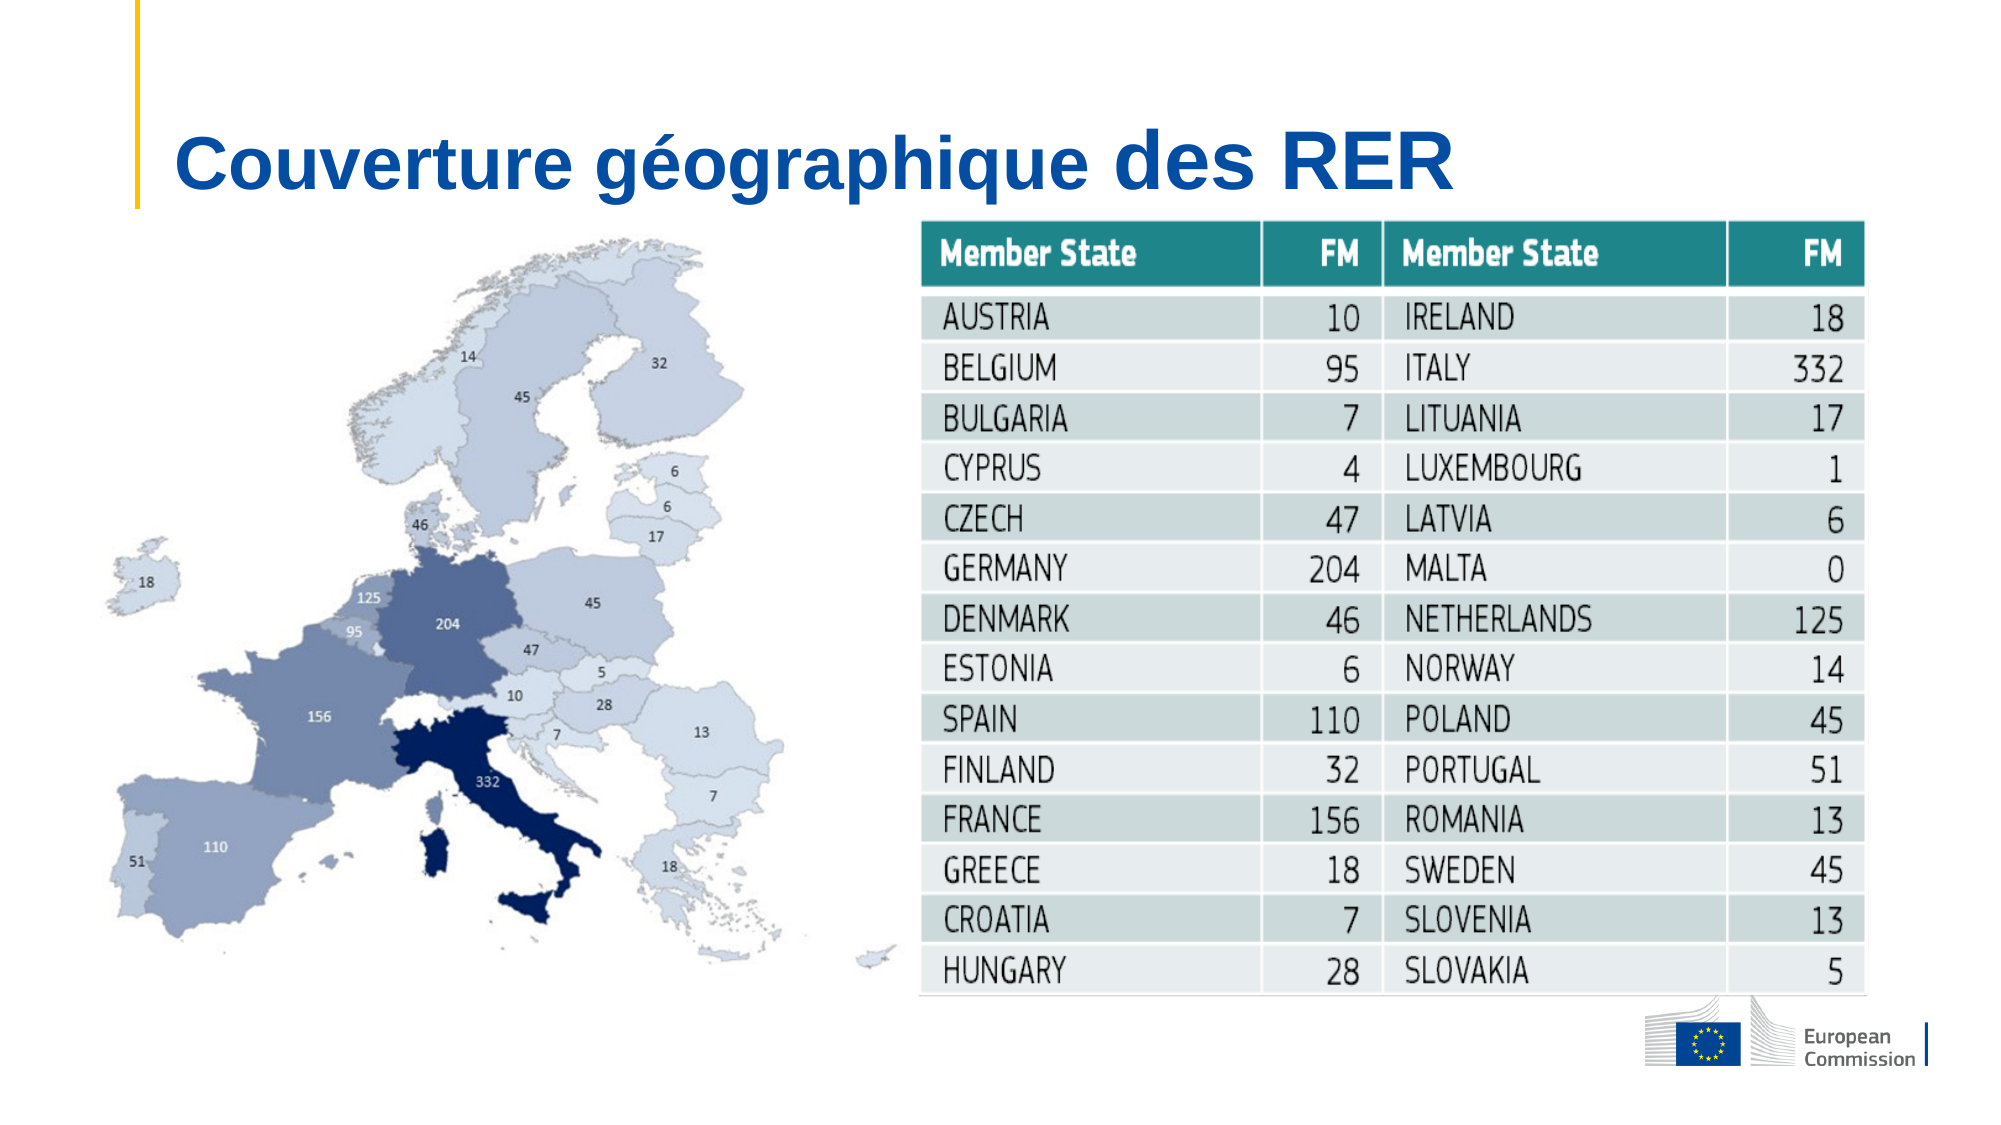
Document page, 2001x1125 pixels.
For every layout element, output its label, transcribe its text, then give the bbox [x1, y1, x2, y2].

title Couverture géographique des RER [159, 79, 1885, 208]
picture [1645, 991, 1928, 1066]
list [100, 234, 905, 980]
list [918, 217, 1872, 1020]
